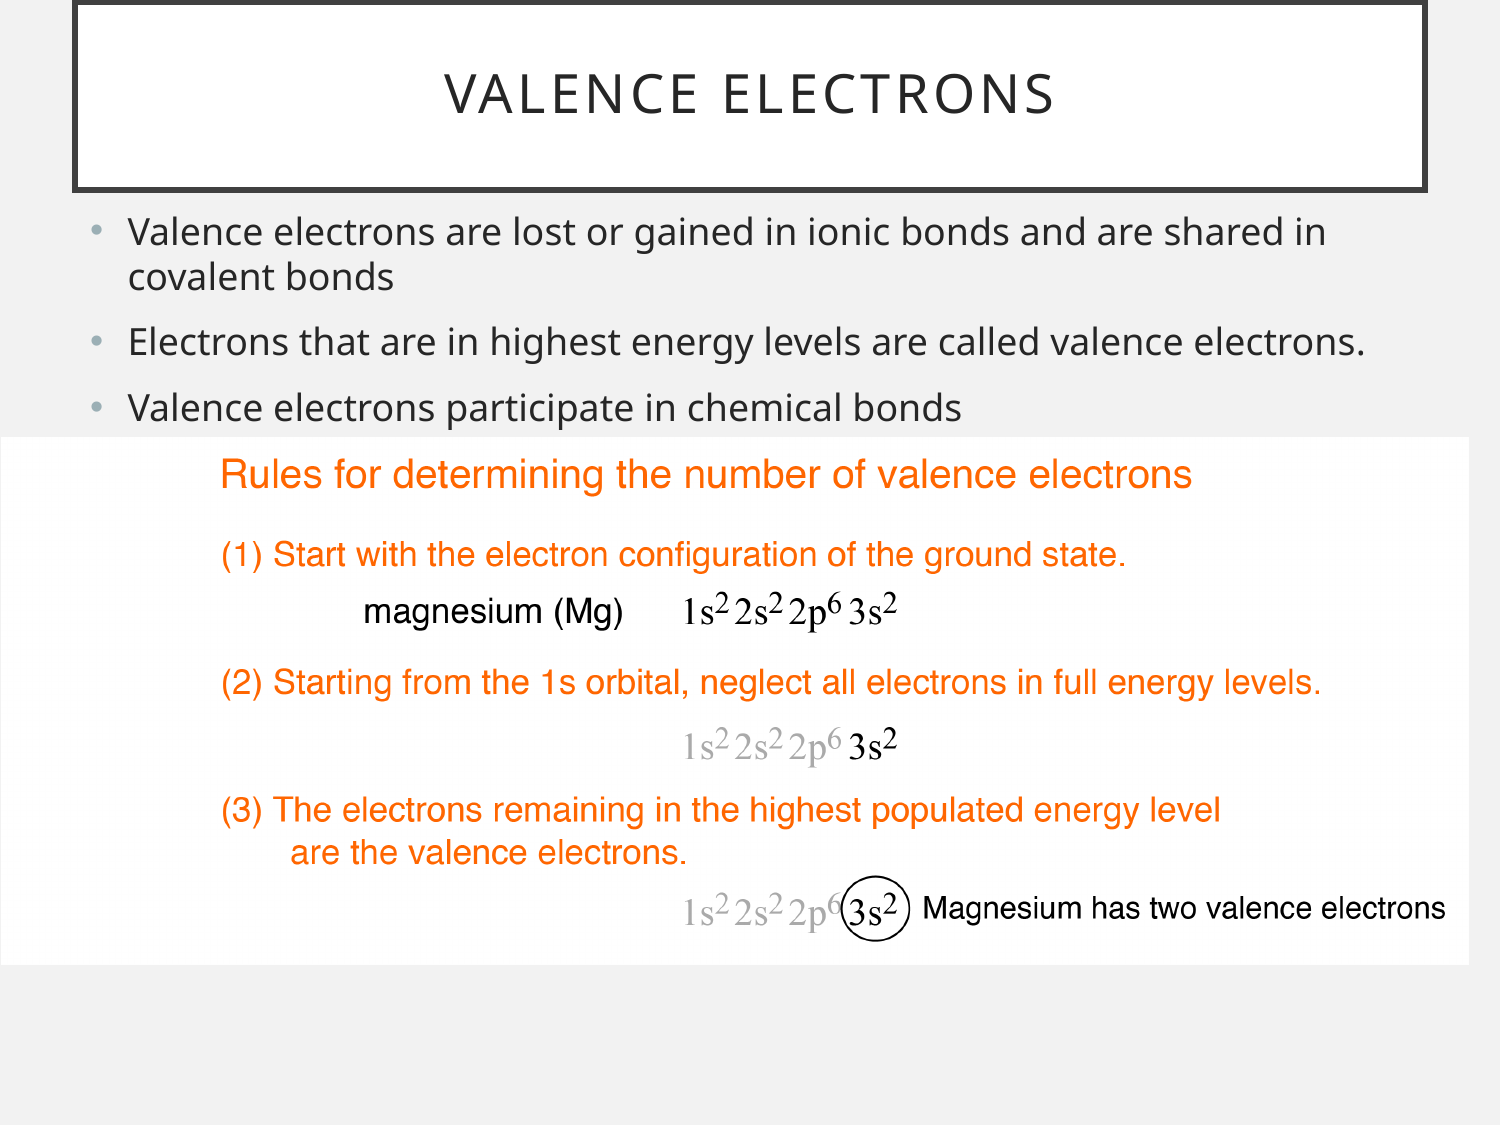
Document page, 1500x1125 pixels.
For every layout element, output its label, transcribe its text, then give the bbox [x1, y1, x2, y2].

title Valence electrons [72, 0, 1428, 193]
list Valence electrons are lost or gained in ionic bonds and are shared in covalent bonds Electrons that are in highest energy levels are called valence electrons. Valence electrons participate in chemical bonds [75, 200, 1500, 598]
picture [0, 437, 1469, 965]
